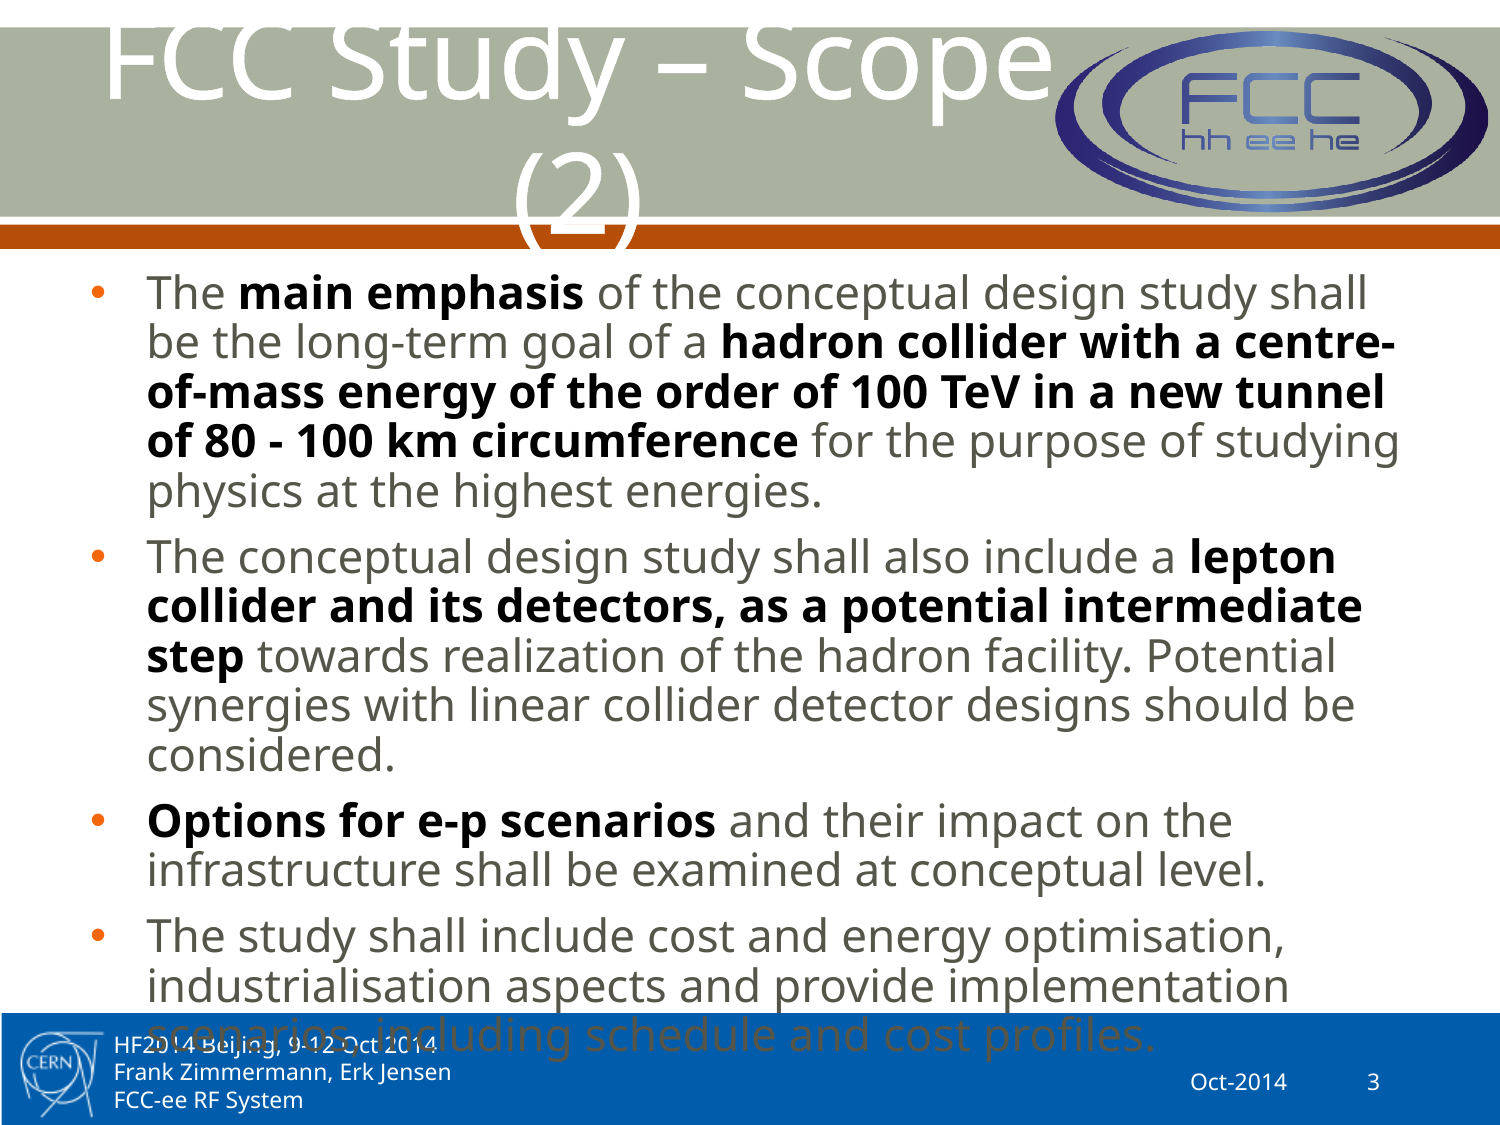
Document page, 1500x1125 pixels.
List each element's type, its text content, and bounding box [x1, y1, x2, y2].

list The main emphasis of the conceptual design study shall be the long-term goal of a hadron collider with a centre-of-mass energy of the order of 100 TeV in a new tunnel of 80 - 100 km circumference for the purpose of studying physics at the highest energies. The conceptual design study shall also include a lepton collider and its detectors, as a potential intermediate step towards realization of the hadron facility. Potential synergies with linear collider detector designs should be considered. Options for e-p scenarios and their impact on the infrastructure shall be examined at conceptual level. The study shall include cost and energy optimisation, industrialisation aspects and provide implementation scenarios, including schedule and cost profiles. [75, 262, 1425, 1005]
slide_number Oct-2014 [1175, 1060, 1352, 1121]
picture [1044, 27, 1498, 217]
slide_number 3 [1352, 1060, 1495, 1121]
title FCC Study – Scope (2) [75, 29, 1081, 213]
